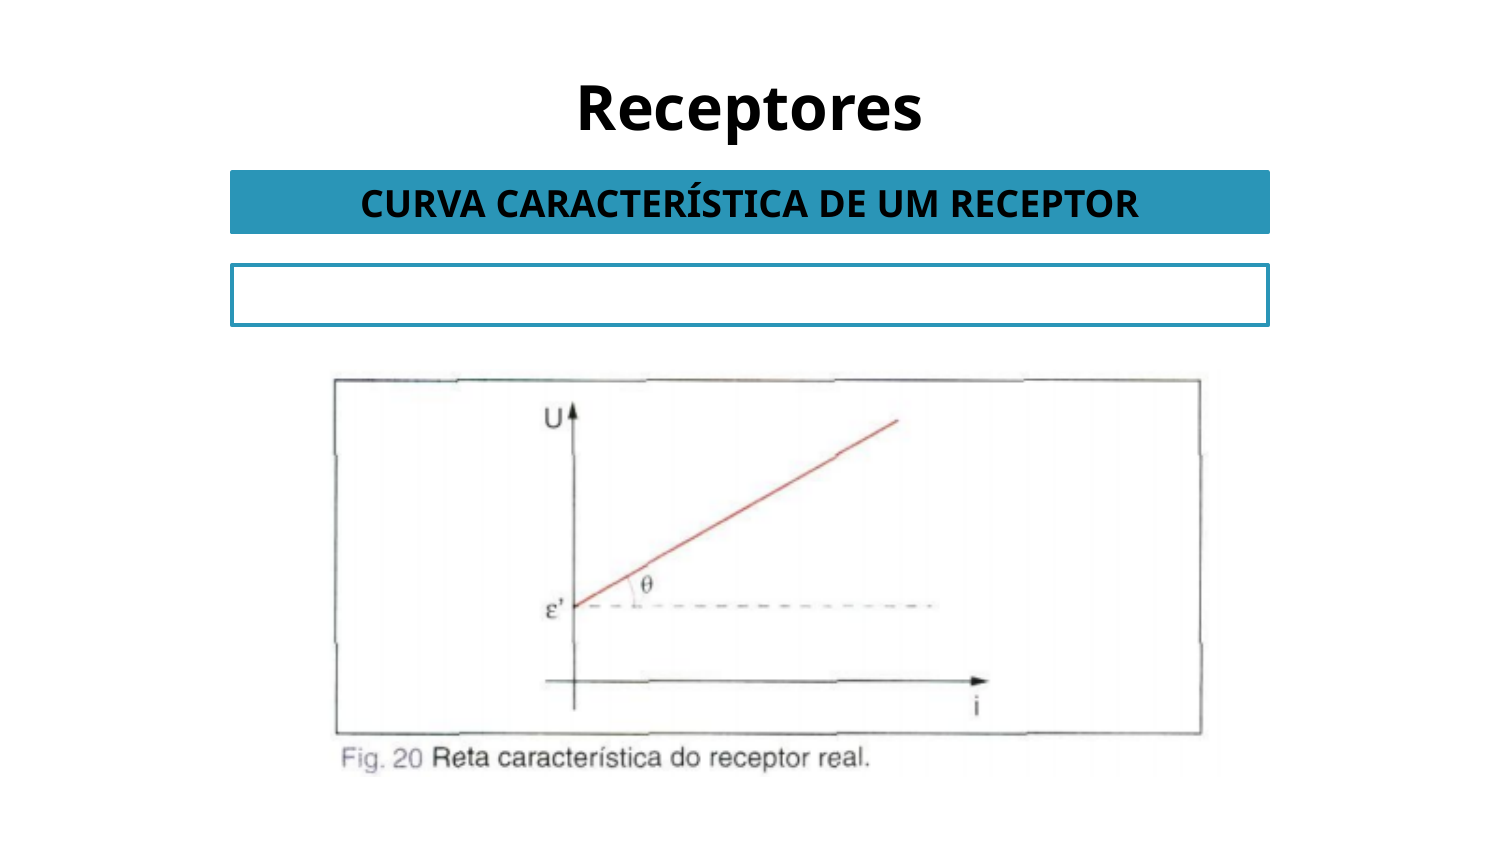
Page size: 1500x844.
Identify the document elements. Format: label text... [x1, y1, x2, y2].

title Receptores [174, 52, 1326, 176]
text_box CURVA CARACTERÍSTICA DE UM RECEPTOR [230, 170, 1270, 234]
picture [326, 369, 1224, 777]
